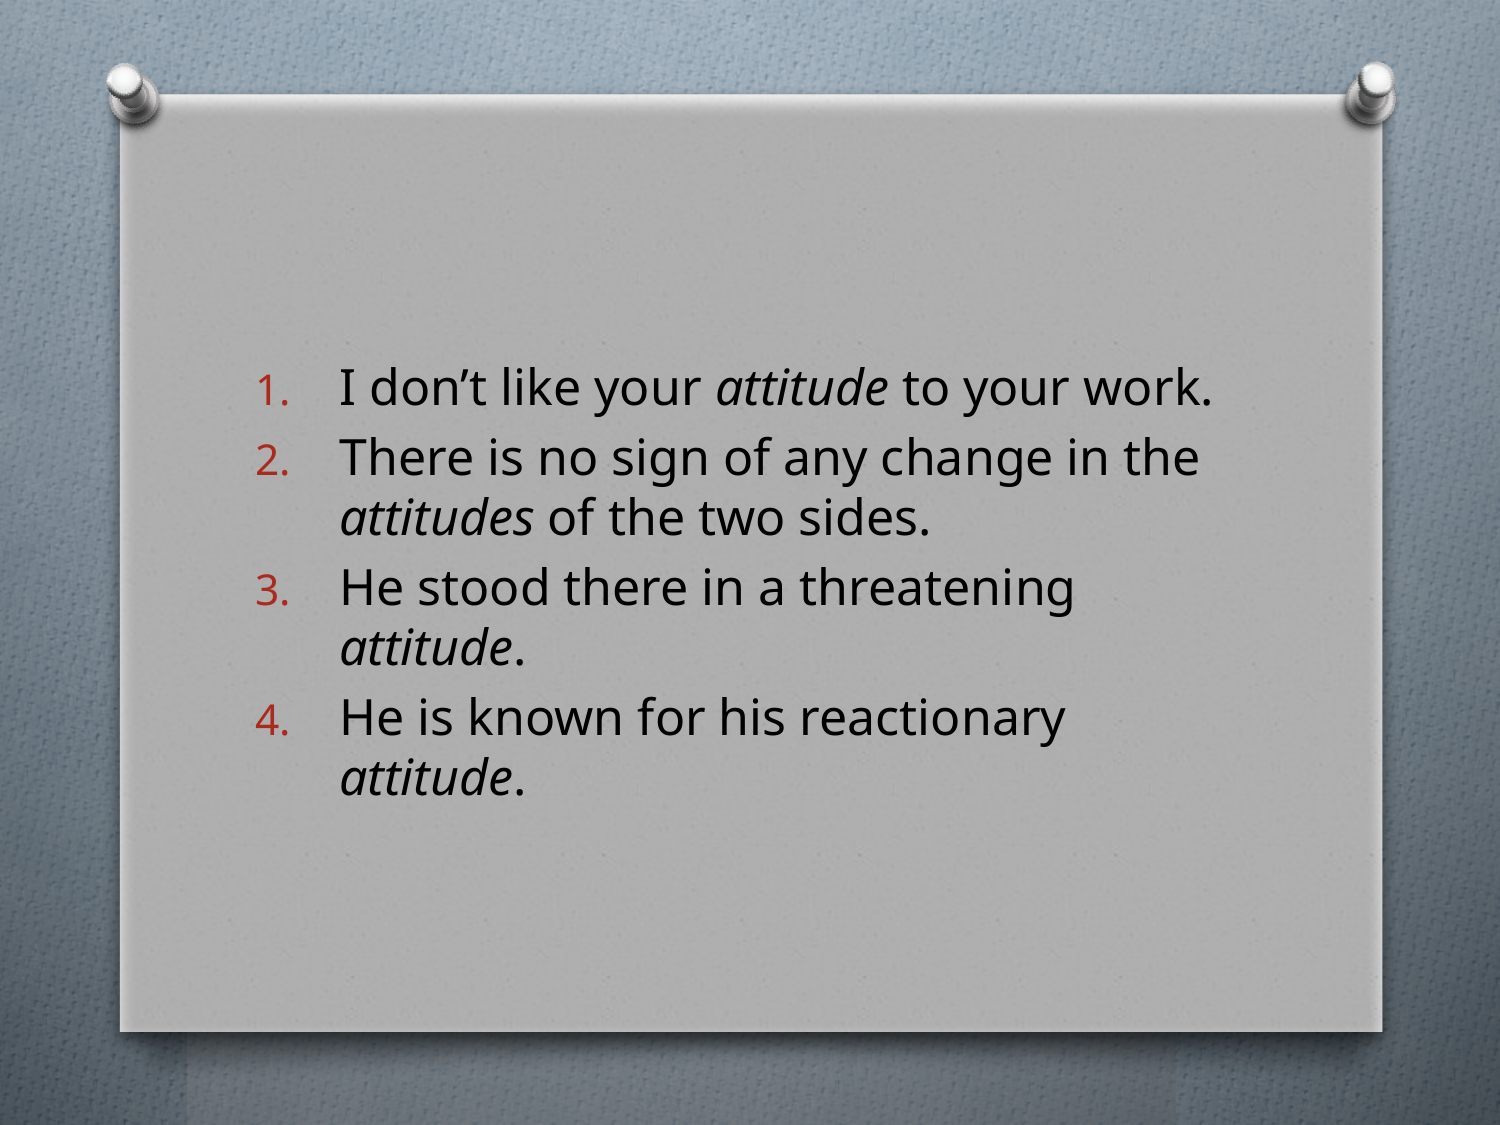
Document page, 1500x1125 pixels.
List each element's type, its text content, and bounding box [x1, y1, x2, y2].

picture [1317, 35, 1439, 156]
list I don’t like your attitude to your work. There is no sign of any change in the attitudes of the two sides. He stood there in a threatening attitude. He is known for his reactionary attitude. [240, 347, 1257, 939]
picture [75, 29, 198, 153]
